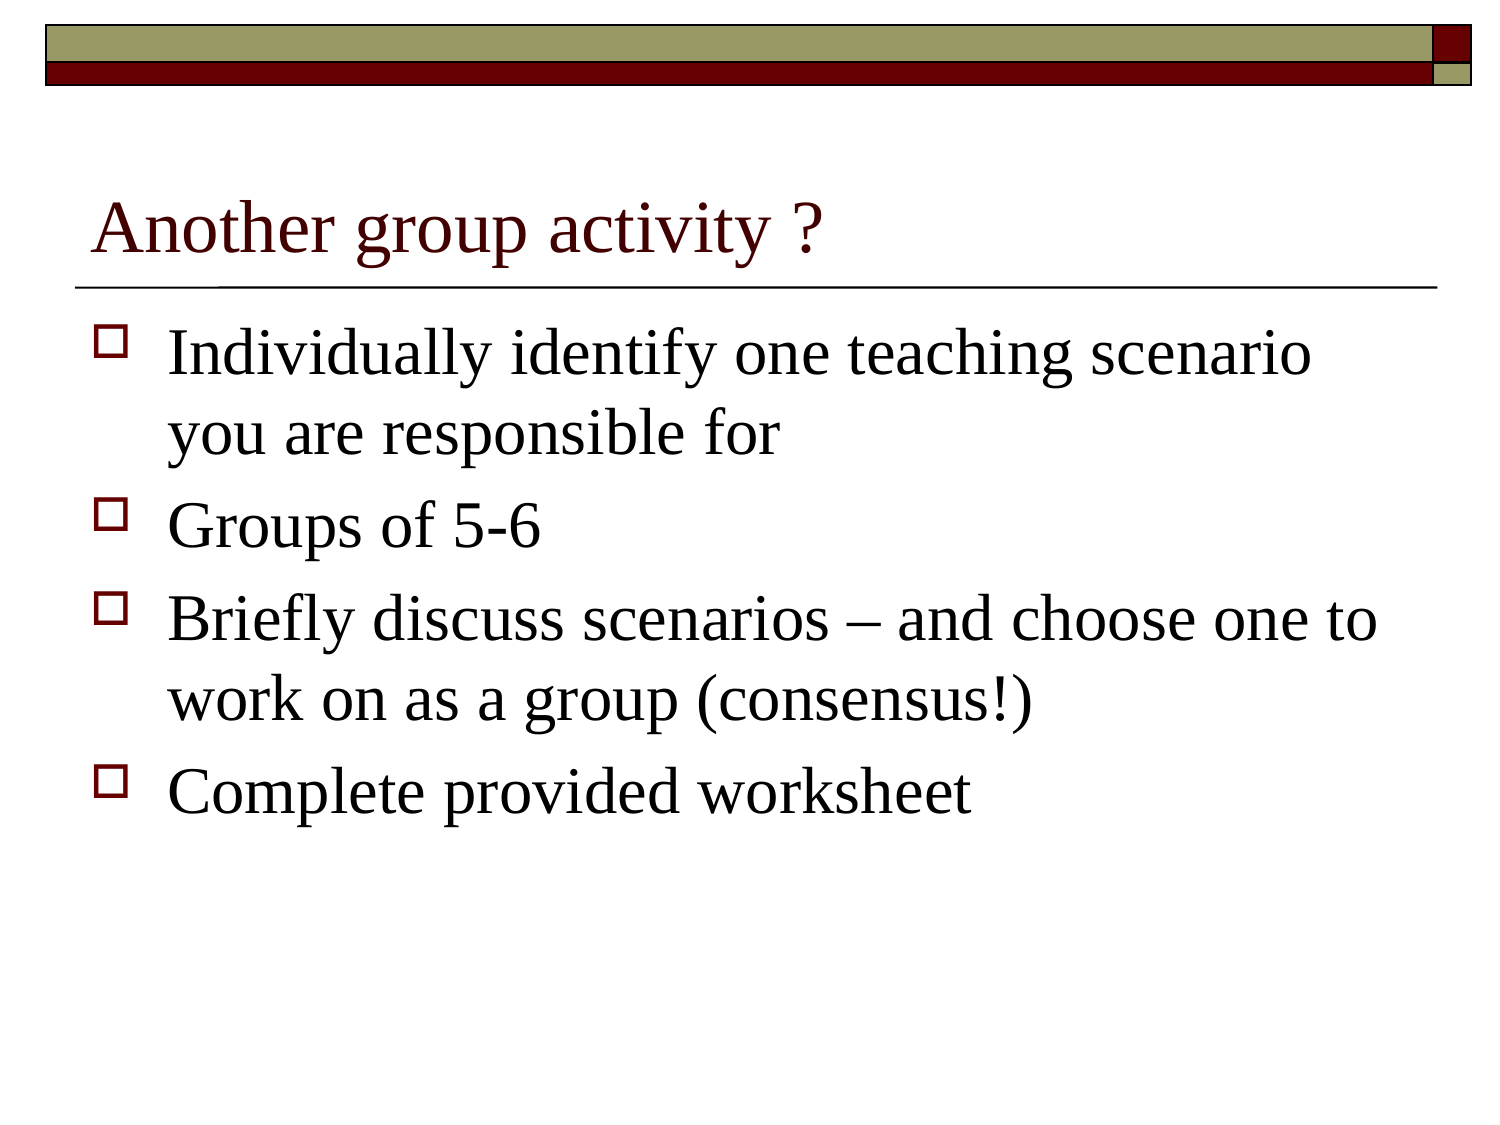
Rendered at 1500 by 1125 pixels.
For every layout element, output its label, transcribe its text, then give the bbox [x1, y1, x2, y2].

list Individually identify one teaching scenario you are responsible for Groups of 5-6 Briefly discuss scenarios – and choose one to work on as a group (consensus!) Complete provided worksheet [75, 299, 1425, 1006]
title Another group activity ? [75, 87, 1425, 275]
